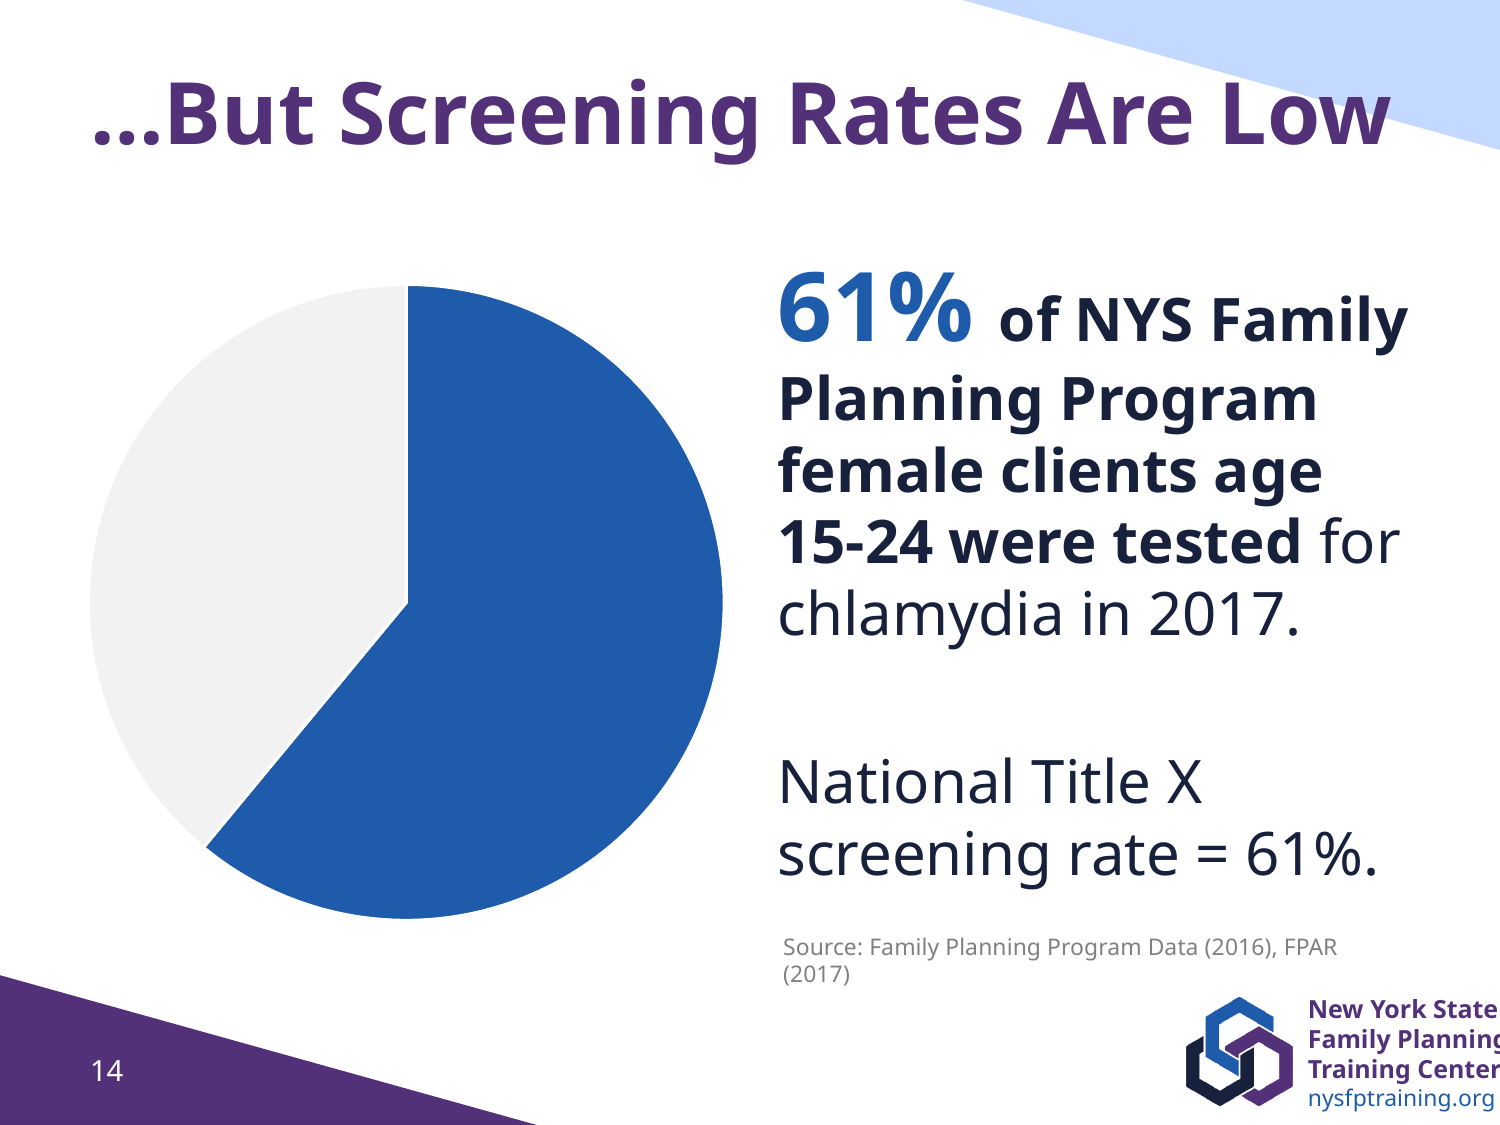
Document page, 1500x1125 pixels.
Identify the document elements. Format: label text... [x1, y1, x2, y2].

title …But Screening Rates Are Low [75, 45, 1425, 175]
text_box Source: Family Planning Program Data (2016), FPAR (2017) [768, 924, 1375, 995]
list 61% of NYS Family Planning Program female clients age 15-24 were tested for chlamydia in 2017. National Title X screening rate = 61%. [762, 237, 1425, 955]
slide_number 14 [75, 1042, 285, 1103]
picture [1185, 996, 1294, 1108]
chart [74, 199, 738, 1006]
